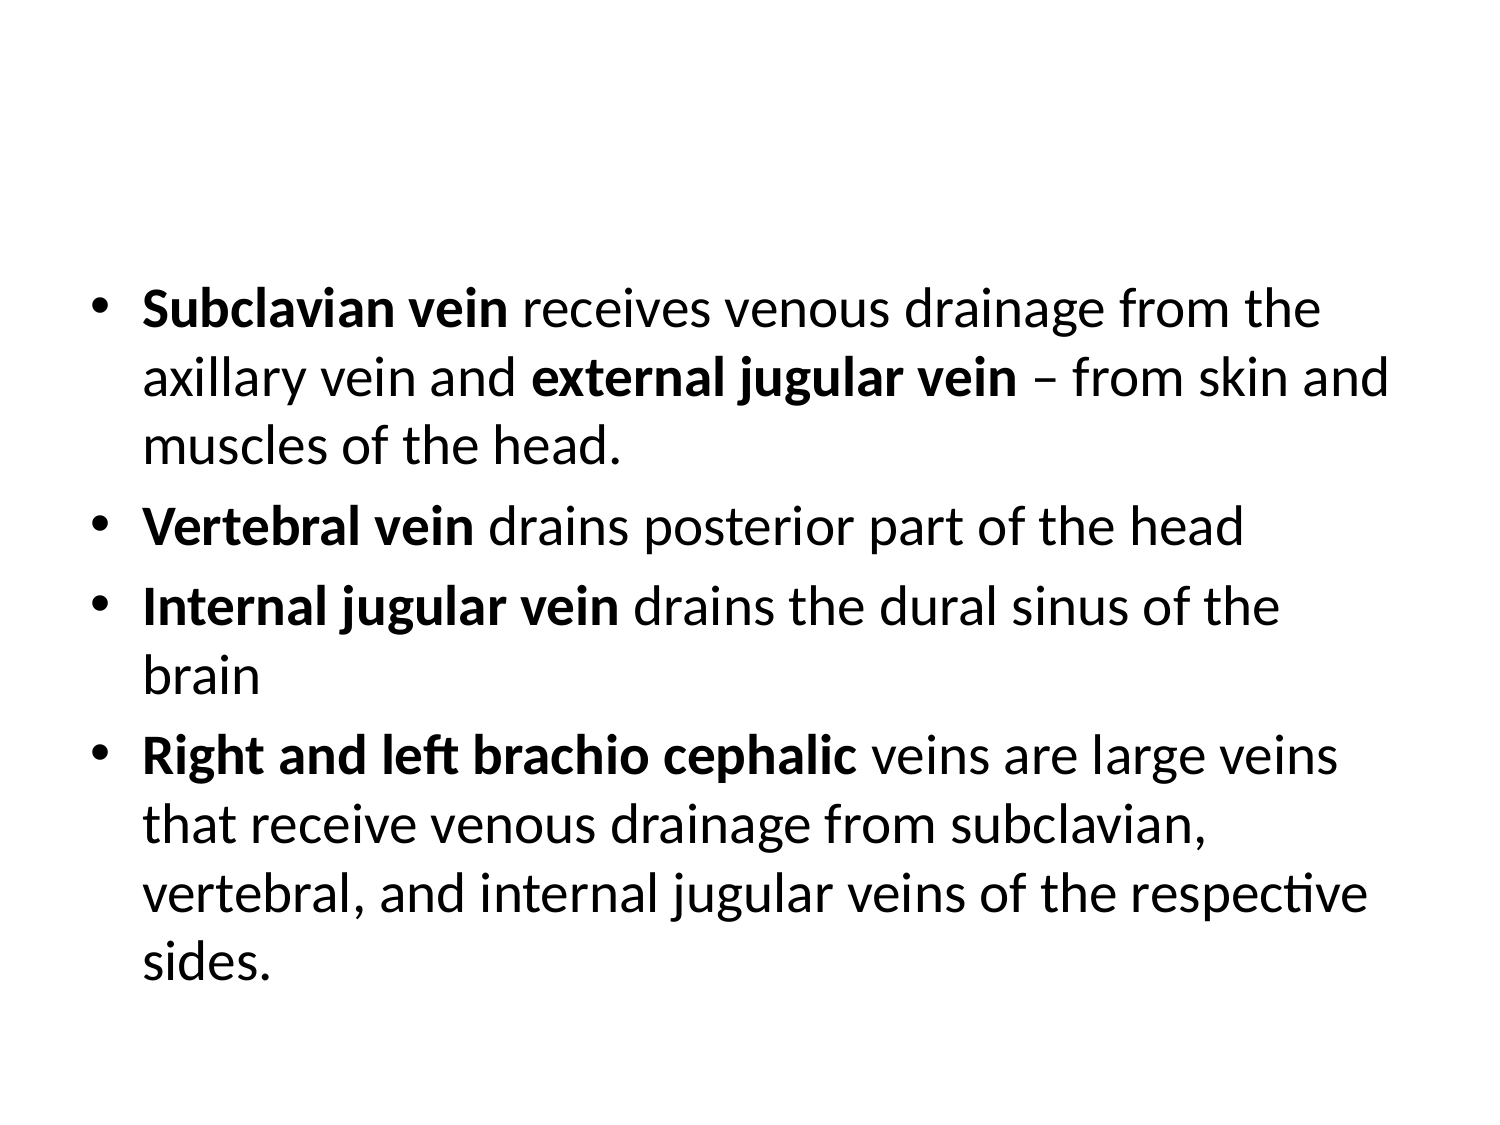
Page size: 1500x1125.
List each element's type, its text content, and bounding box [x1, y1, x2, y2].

list Subclavian vein receives venous drainage from the axillary vein and external jugular vein – from skin and muscles of the head. Vertebral vein drains posterior part of the head Internal jugular vein drains the dural sinus of the brain Right and left brachio cephalic veins are large veins that receive venous drainage from subclavian, vertebral, and internal jugular veins of the respective sides. [75, 262, 1425, 1005]
